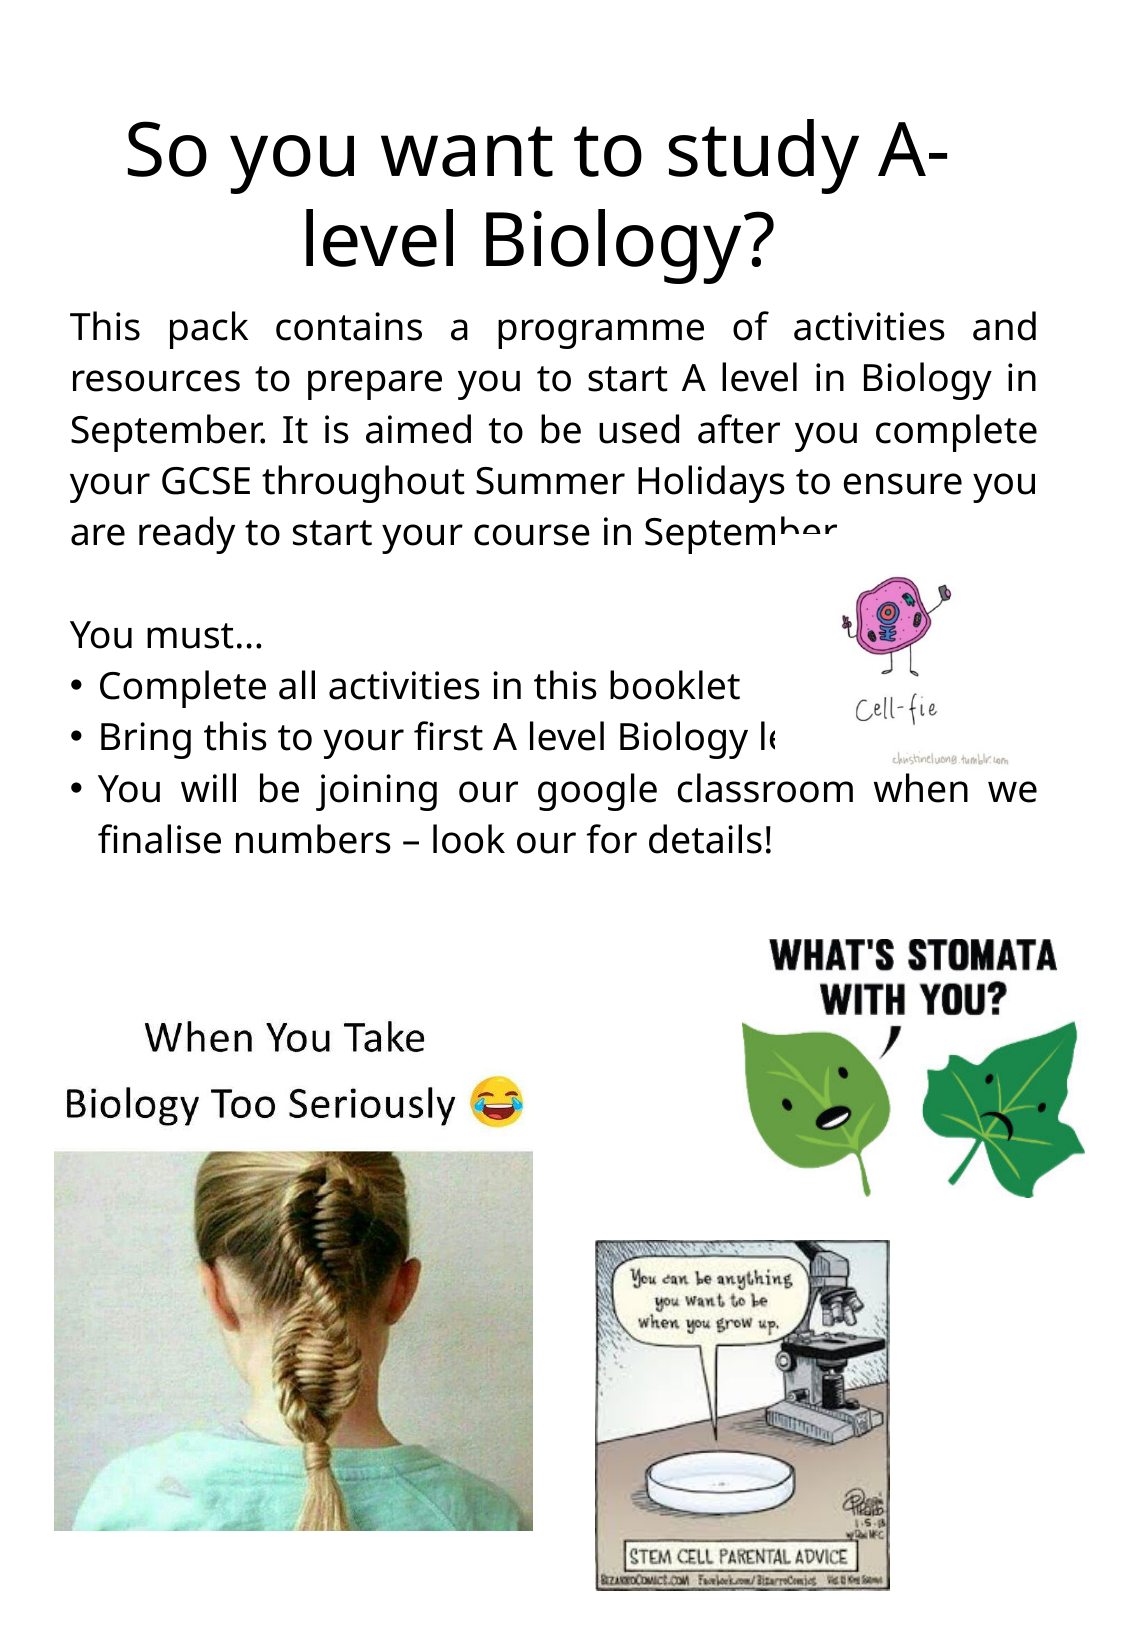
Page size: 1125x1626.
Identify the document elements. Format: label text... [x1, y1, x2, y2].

picture [775, 534, 1011, 771]
picture [54, 990, 533, 1531]
picture [595, 1240, 890, 1591]
text_box So you want to study A-level Biology? [70, 94, 1007, 290]
picture [742, 939, 1085, 1198]
list This pack contains a programme of activities and resources to prepare you to start A level in Biology in September. It is aimed to be used after you complete your GCSE throughout Summer Holidays to ensure you are ready to start your course in September. You must… Complete all activities in this booklet Bring this to your first A level Biology lesson You will be joining our google classroom when we finalise numbers – look our for details! [54, 289, 1055, 668]
